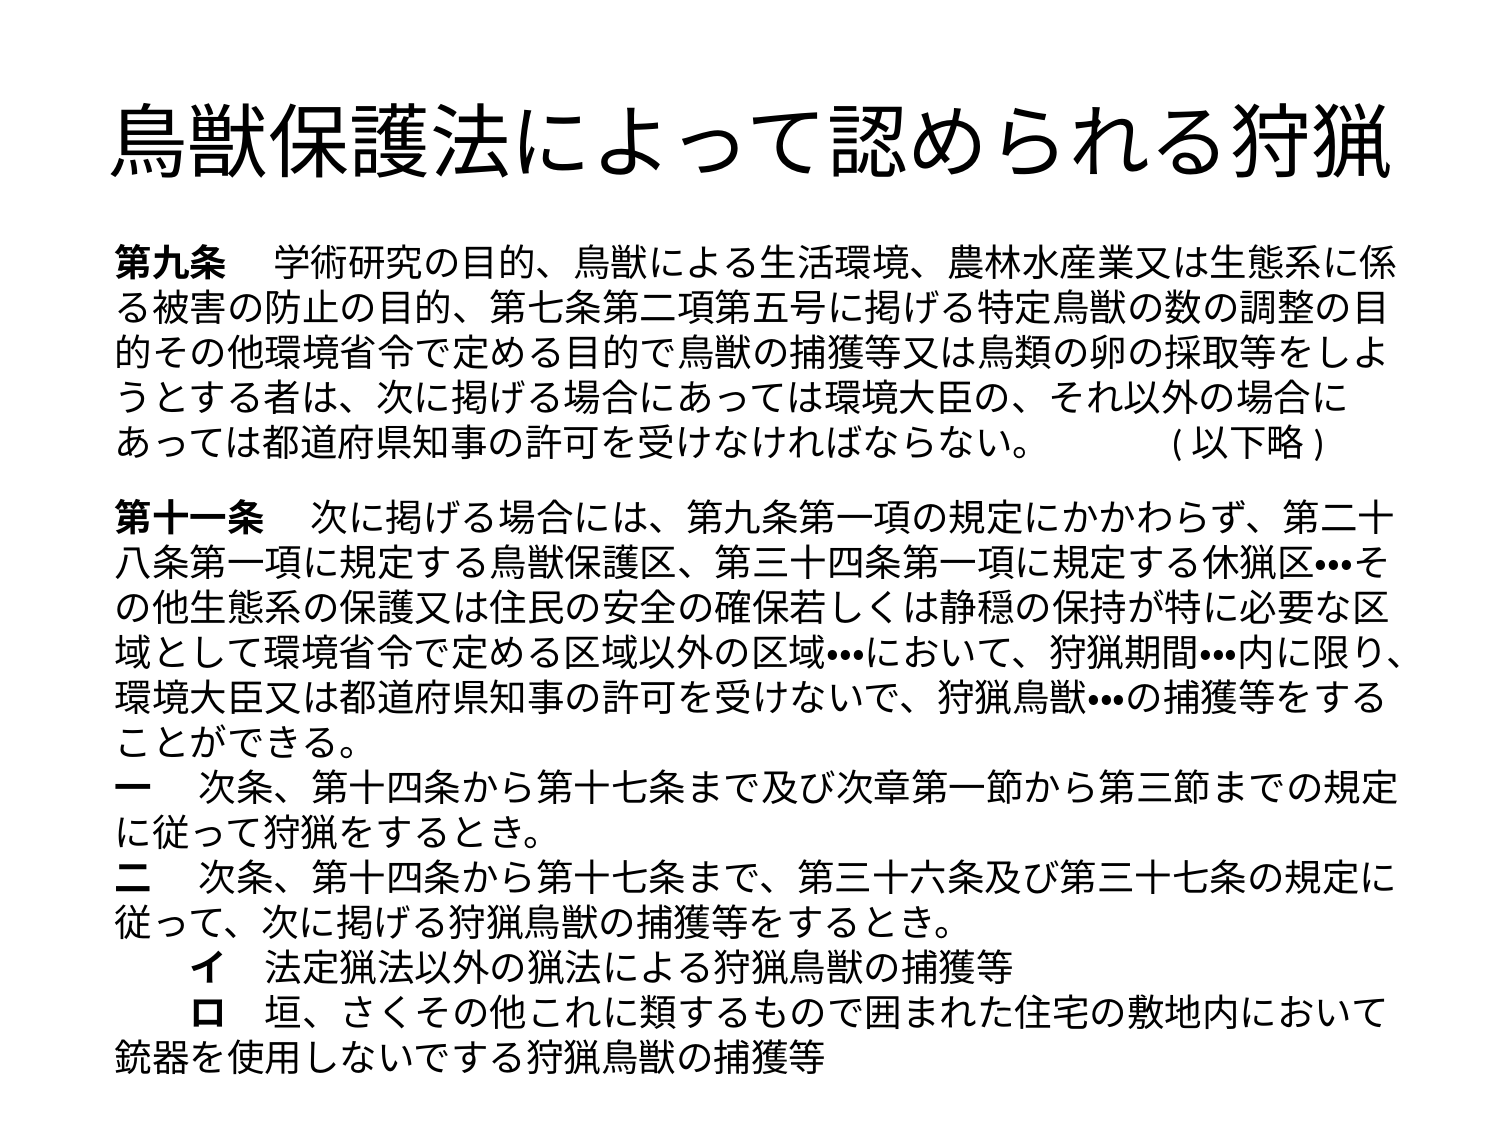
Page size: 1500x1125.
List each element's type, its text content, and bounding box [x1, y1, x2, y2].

title 鳥獣保護法によって認められる狩猟 [75, 45, 1425, 233]
text_box 第九条 学術研究の目的、鳥獣による生活環境、農林水産業又は生態系に係る被害の防止の目的、第七条第二項第五号に掲げる特定鳥獣の数の調整の目的その他環境省令で定める目的で鳥獣の捕獲等又は鳥類の卵の採取等をしようとする者は、次に掲げる場合にあっては環境大臣の、それ以外の場合にあっては都道府県知事の許可を受けなければならない。 (以下略) 第十一条 次に掲げる場合には、第九条第一項の規定にかかわらず、第二十八条第一項に規定する鳥獣保護区、第三十四条第一項に規定する休猟区・・・その他生態系の保護又は住民の安全の確保若しくは静穏の保持が特に必要な区域として環境省令で定める区域以外の区域・・・において、狩猟期間・・・内に限り、環境大臣又は都道府県知事の許可を受けないで、狩猟鳥獣・・・の捕獲等をすることができる。 一 次条、第十四条から第十七条まで及び次章第一節から第三節までの規定に従って狩猟をするとき。 二 次条、第十四条から第十七条まで、第三十六条及び第三十七条の規定に従って、次に掲げる狩猟鳥獣の捕獲等をするとき。 イ 法定猟法以外の猟法による狩猟鳥獣の捕獲等 ロ 垣、さくその他これに類するもので囲まれた住宅の敷地内において銃器を使用しないでする狩猟鳥獣の捕獲等 [100, 231, 1424, 1087]
